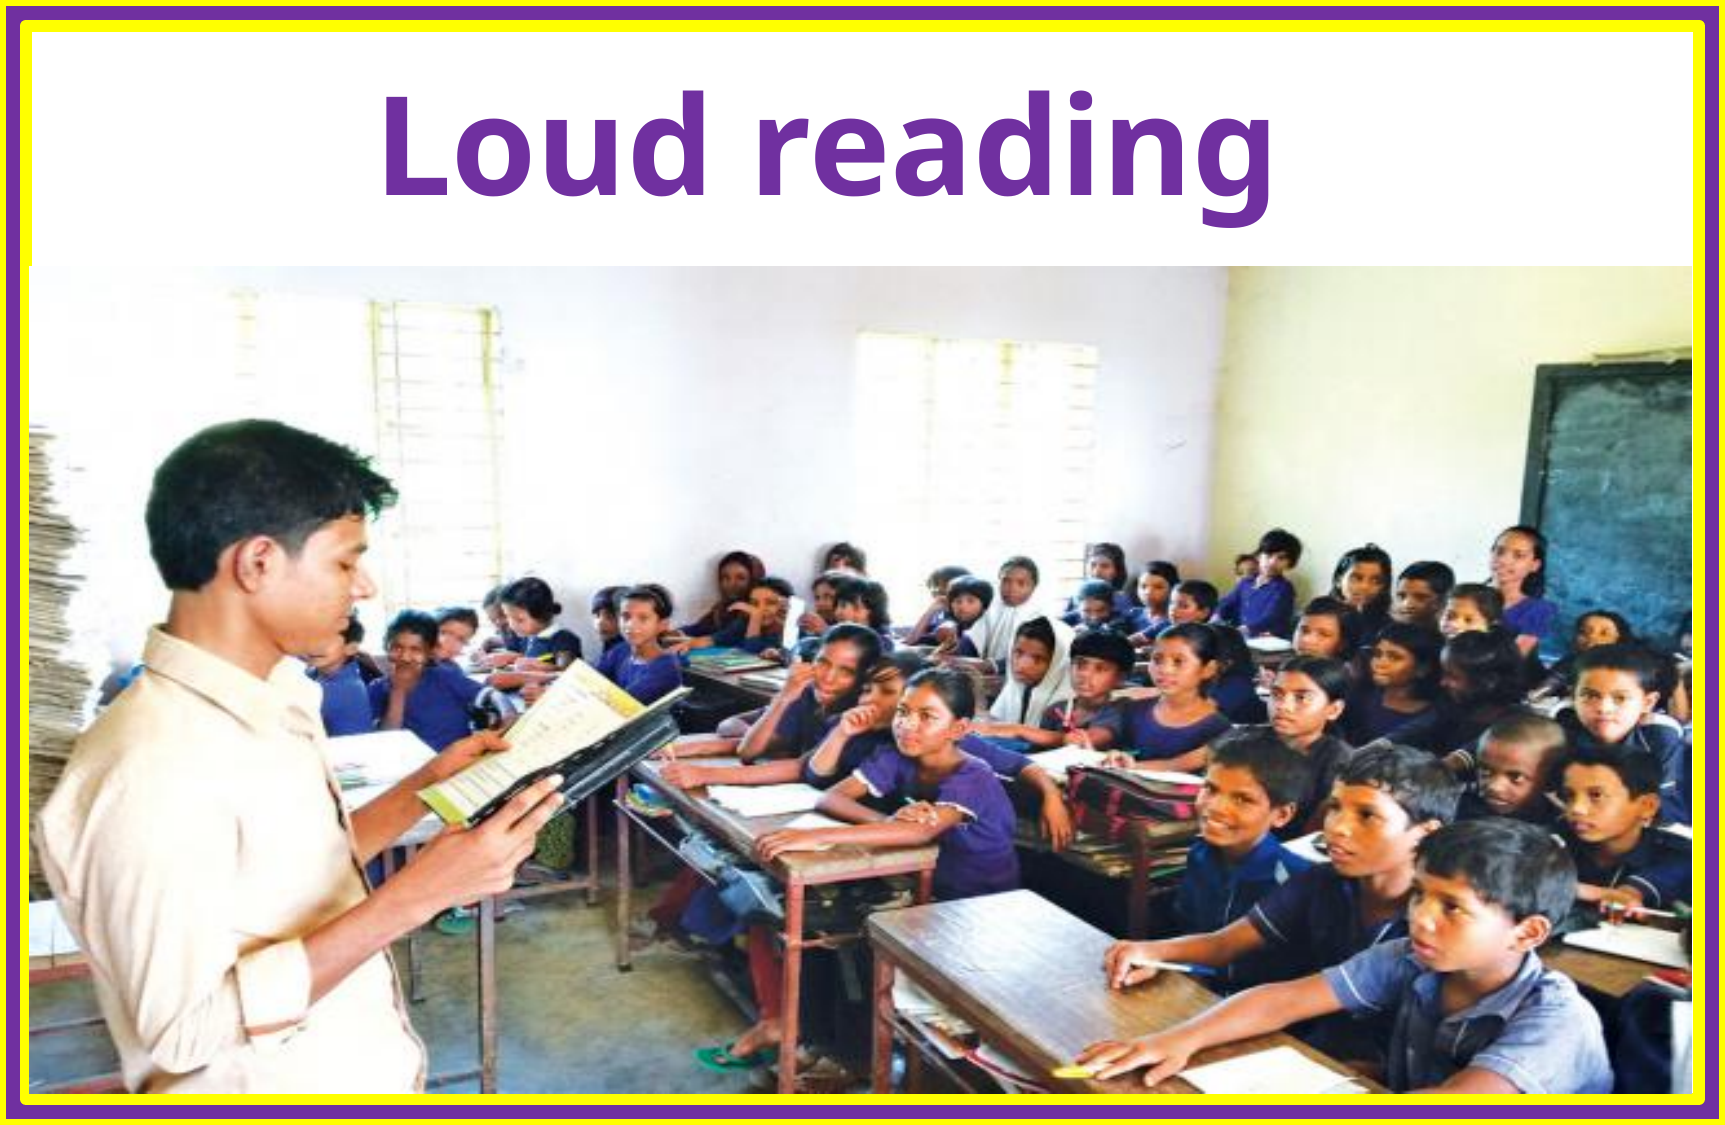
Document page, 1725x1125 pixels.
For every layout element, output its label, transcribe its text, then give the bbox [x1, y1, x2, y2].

text_box Loud reading [359, 50, 1296, 231]
picture [29, 266, 1692, 1094]
